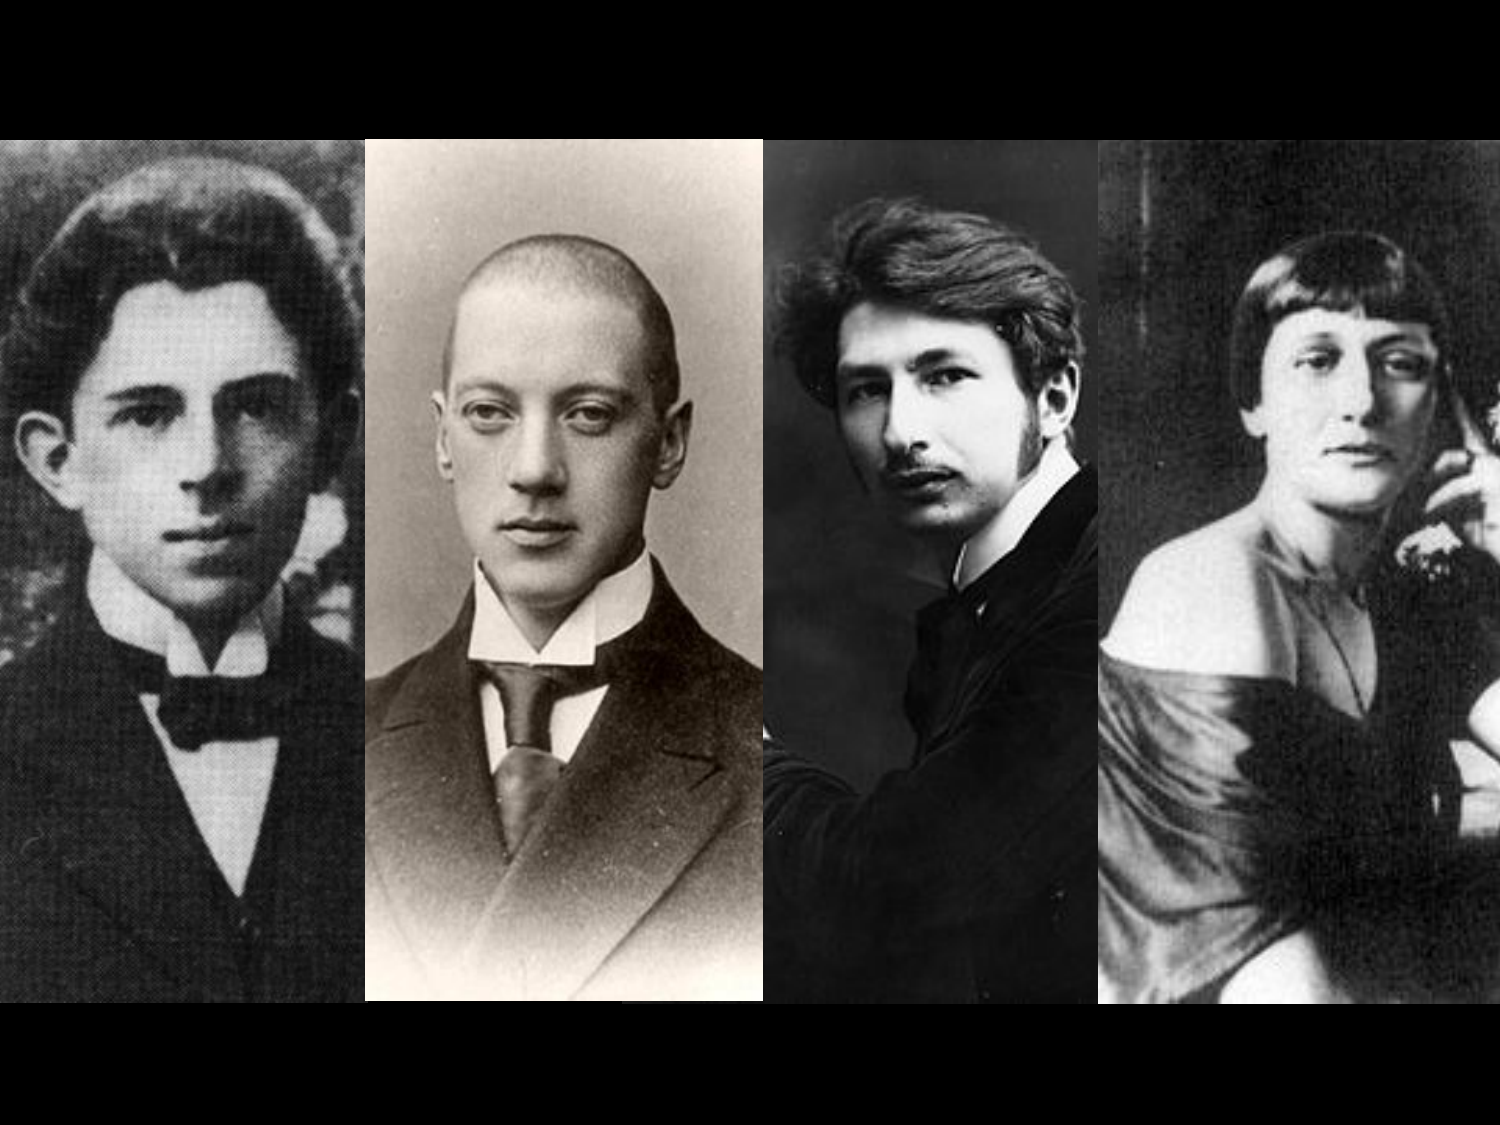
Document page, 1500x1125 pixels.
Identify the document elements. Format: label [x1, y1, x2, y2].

picture [0, 130, 1500, 1004]
